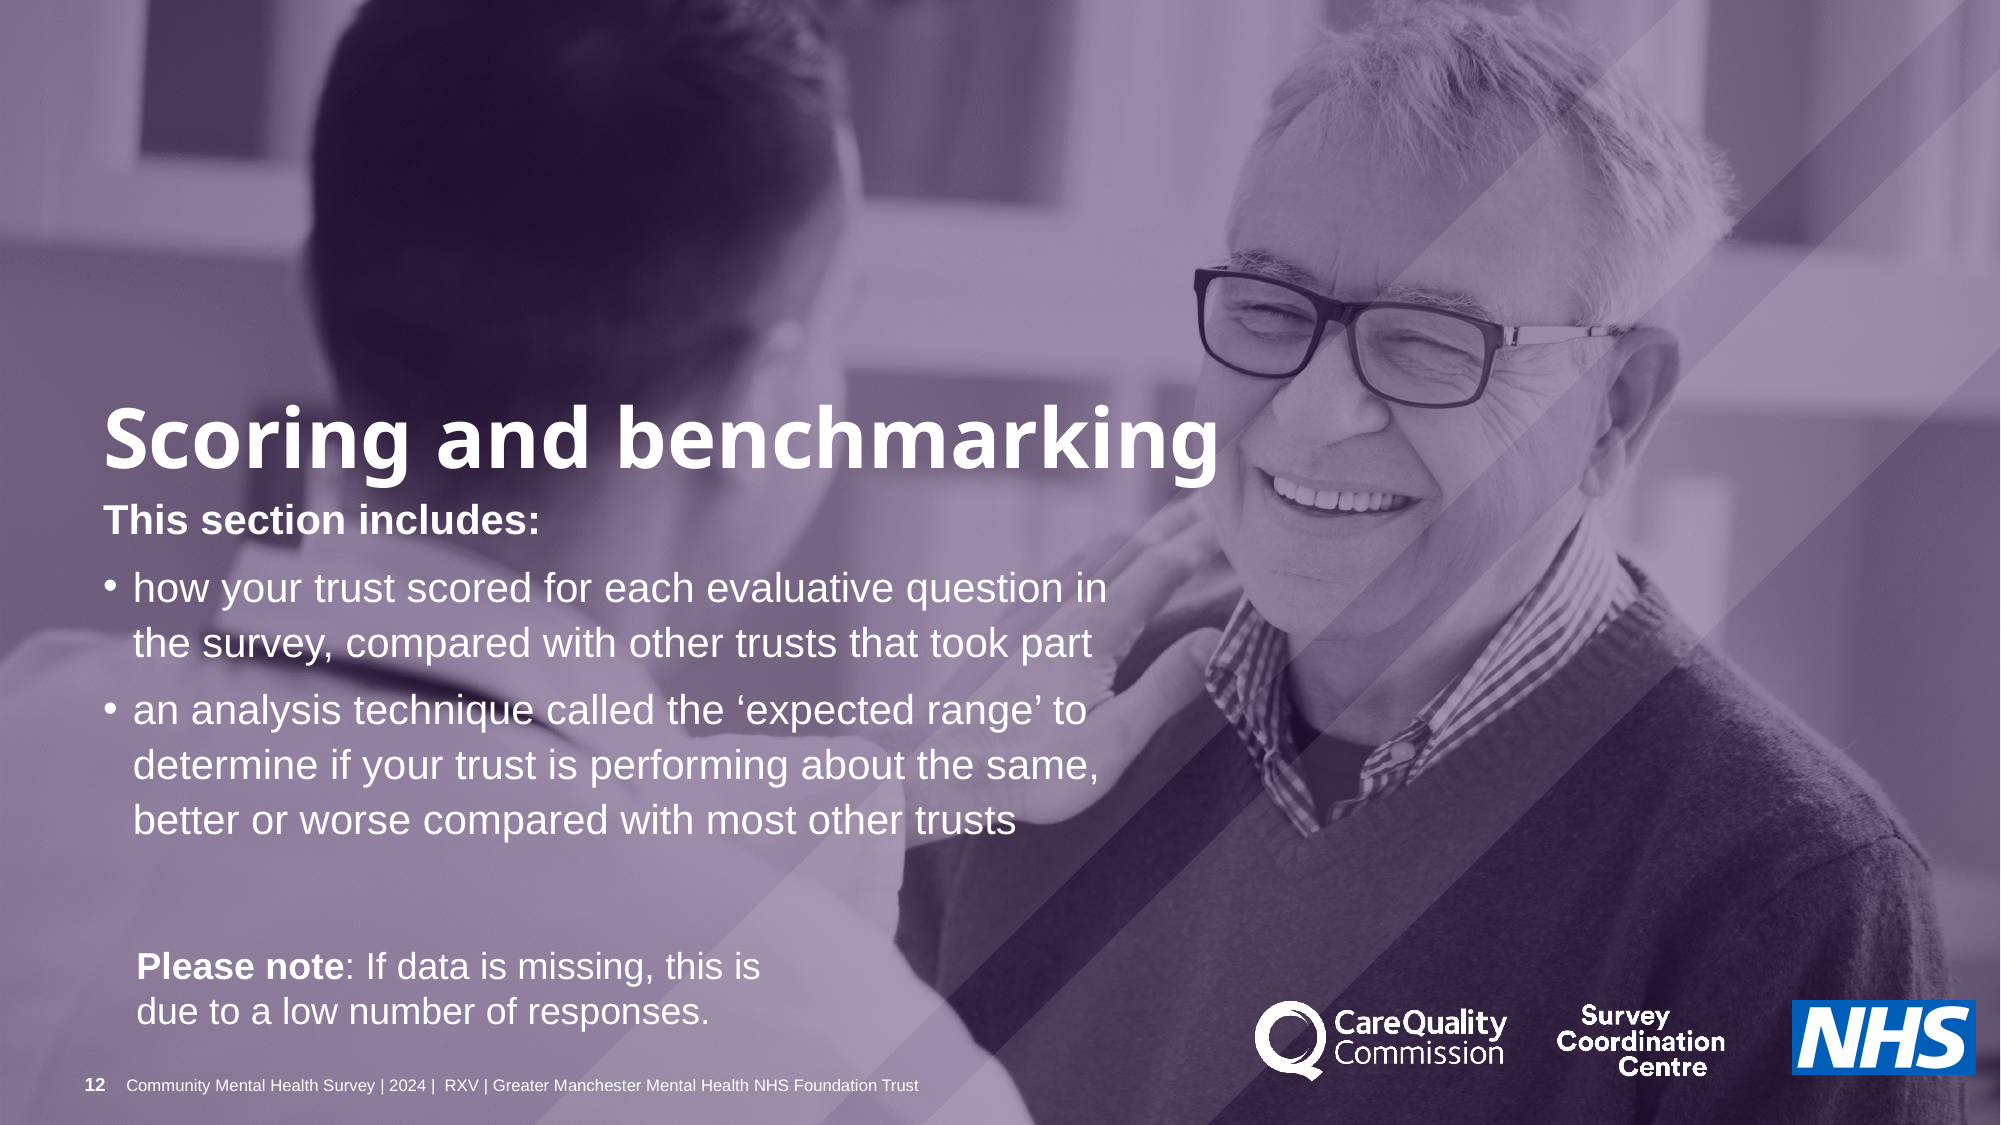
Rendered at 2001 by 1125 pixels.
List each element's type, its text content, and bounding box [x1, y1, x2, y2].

picture [1243, 989, 1514, 1091]
picture [1792, 1000, 1976, 1075]
picture [1554, 1001, 1727, 1079]
text_box Please note: If data is missing, this is due to a low number of responses. [121, 934, 823, 1040]
text_box This section includes: how your trust scored for each evaluative question in the survey, compared with other trusts that took part an analysis technique called the ‘expected range’ to determine if your trust is performing about the same, better or worse compared with most other trusts [103, 487, 1131, 843]
title Scoring and benchmarking [103, 397, 1514, 488]
text_box 12 [84, 1065, 122, 1125]
